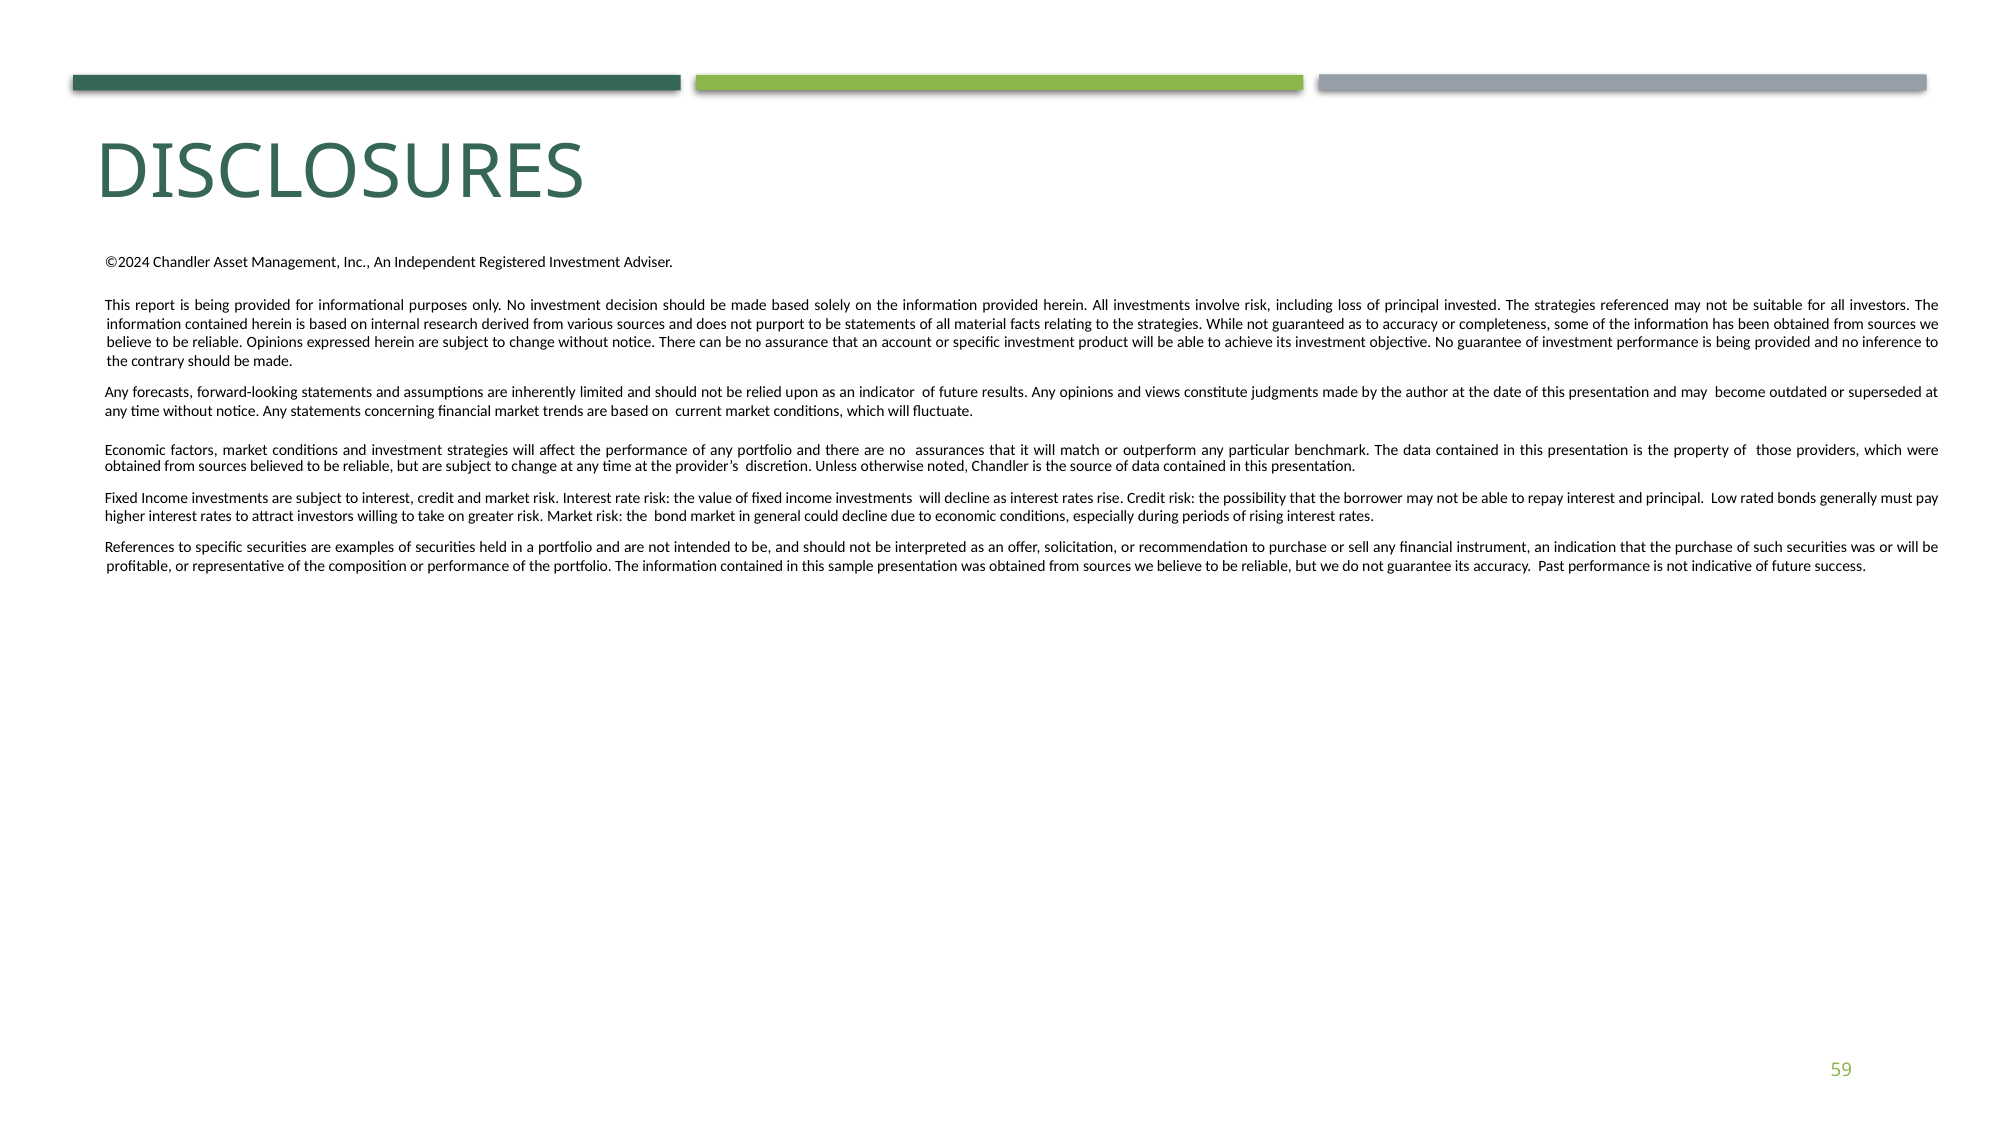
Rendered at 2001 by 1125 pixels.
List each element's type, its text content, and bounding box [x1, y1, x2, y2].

list ©2024 Chandler Asset Management, Inc., An Independent Registered Investment Adviser. This report is being provided for informational purposes only. No investment decision should be made based solely on the information provided herein. All investments involve risk, including loss of principal invested. The strategies referenced may not be suitable for all investors. The information contained herein is based on internal research derived from various sources and does not purport to be statements of all material facts relating to the strategies. While not guaranteed as to accuracy or completeness, some of the information has been obtained from sources we believe to be reliable. Opinions expressed herein are subject to change without notice. There can be no assurance that an account or specific investment product will be able to achieve its investment objective. No guarantee of investment performance is being provided and no inference to the contrary should be made. Any forecasts, forward-looking statements and assumptions are inherently limited and should not be relied upon as an indicator of future results. Any opinions and views constitute judgments made by the author at the date of this presentation and may become outdated or superseded at any time without notice. Any statements concerning financial market trends are based on current market conditions, which will fluctuate. Economic factors, market conditions and investment strategies will affect the performance of any portfolio and there are no assurances that it will match or outperform any particular benchmark. The data contained in this presentation is the property of those providers, which were obtained from sources believed to be reliable, but are subject to change at any time at the provider’s discretion. Unless otherwise noted, Chandler is the source of data contained in this presentation. Fixed Income investments are subject to interest, credit and market risk. Interest rate risk: the value of fixed income investments will decline as interest rates rise. Credit risk: the possibility that the borrower may not be able to repay interest and principal. Low rated bonds generally must pay higher interest rates to attract investors willing to take on greater risk. Market risk: the bond market in general could decline due to economic conditions, especially during periods of rising interest rates. References to specific securities are examples of securities held in a portfolio and are not intended to be, and should not be interpreted as an offer, solicitation, or recommendation to purchase or sell any financial instrument, an indication that the purchase of such securities was or will be profitable, or representative of the composition or performance of the portfolio. The information contained in this sample presentation was obtained from sources we believe to be reliable, but we do not guarantee its accuracy. Past performance is not indicative of future success. [89, 17, 1954, 844]
text_box disclosures [95, 16, 2000, 213]
text_box 59 [1700, 1040, 1867, 1101]
